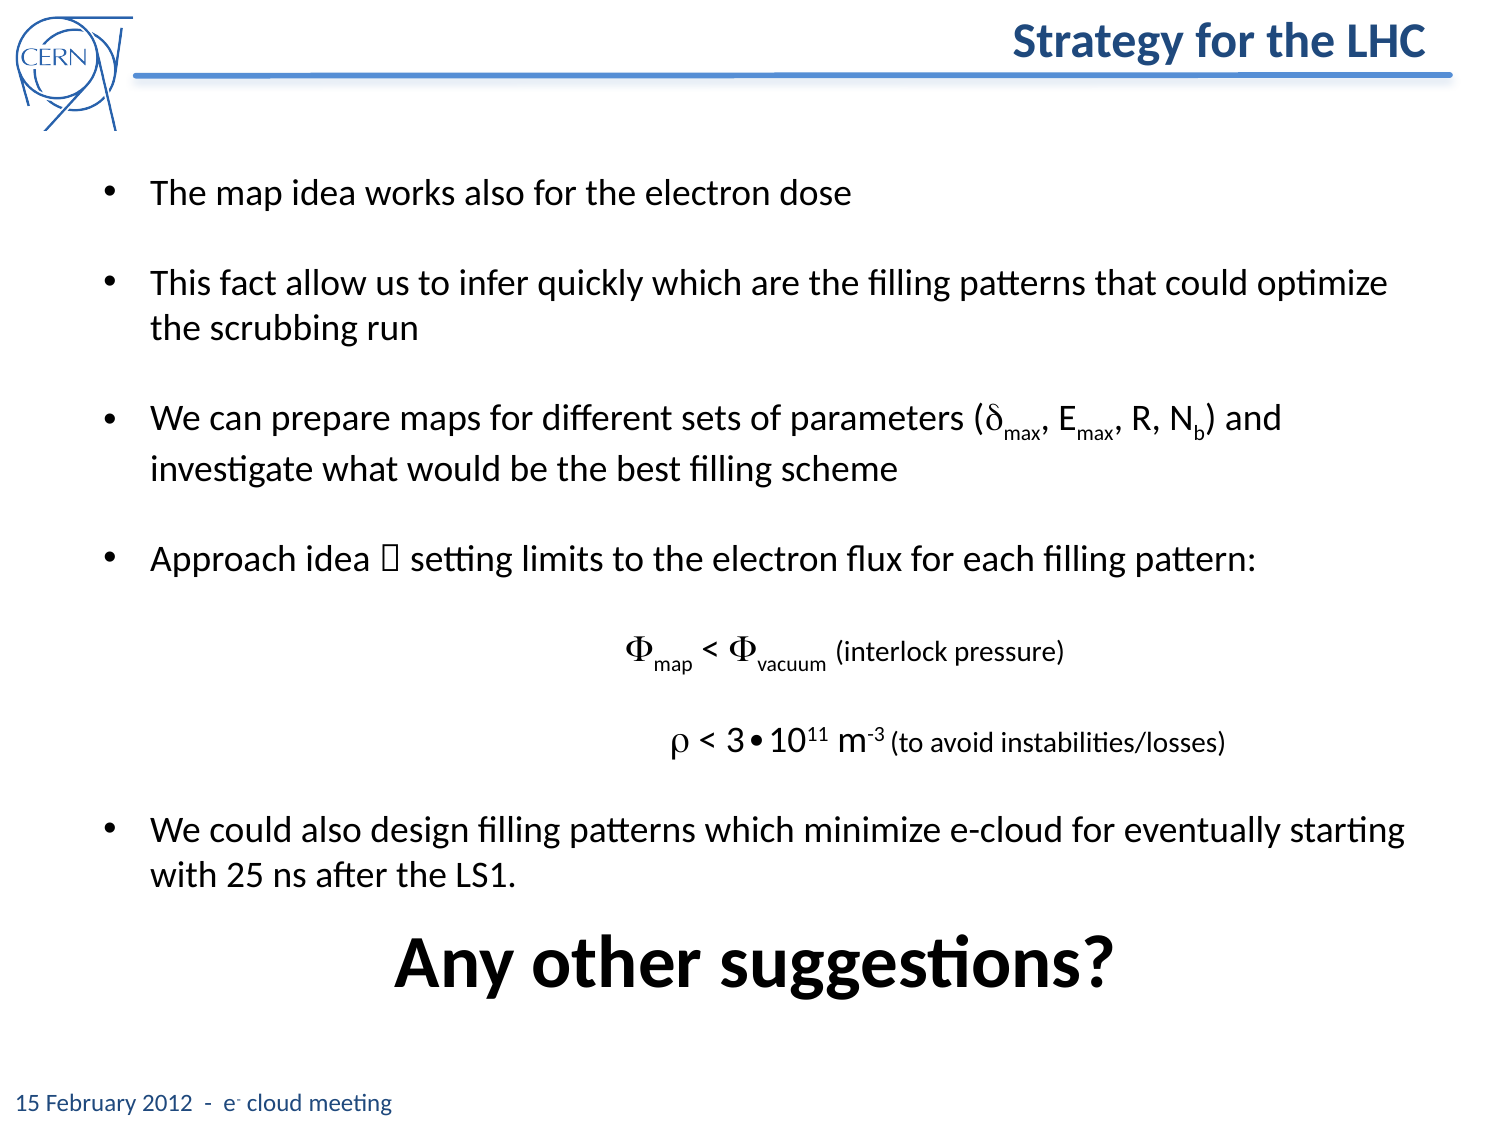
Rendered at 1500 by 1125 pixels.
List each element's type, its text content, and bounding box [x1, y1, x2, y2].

text_box 15 February 2012 - e- cloud meeting [0, 1079, 431, 1125]
picture [12, 10, 136, 131]
text_box Any other suggestions? [194, 905, 1317, 1010]
text_box Strategy for the LHC [998, 0, 1463, 75]
text_box The map idea works also for the electron dose This fact allow us to infer quickly which are the filling patterns that could optimize the scrubbing run We can prepare maps for different sets of parameters (dmax, Emax, R, Nb) and investigate what would be the best filling scheme Approach idea  setting limits to the electron flux for each filling pattern: Fmap < Fvacuum (interlock pressure) r < 3∙1011 m-3 (to avoid instabilities/losses) We could also design filling patterns which minimize e-cloud for eventually starting with 25 ns after the LS1. [88, 160, 1424, 903]
